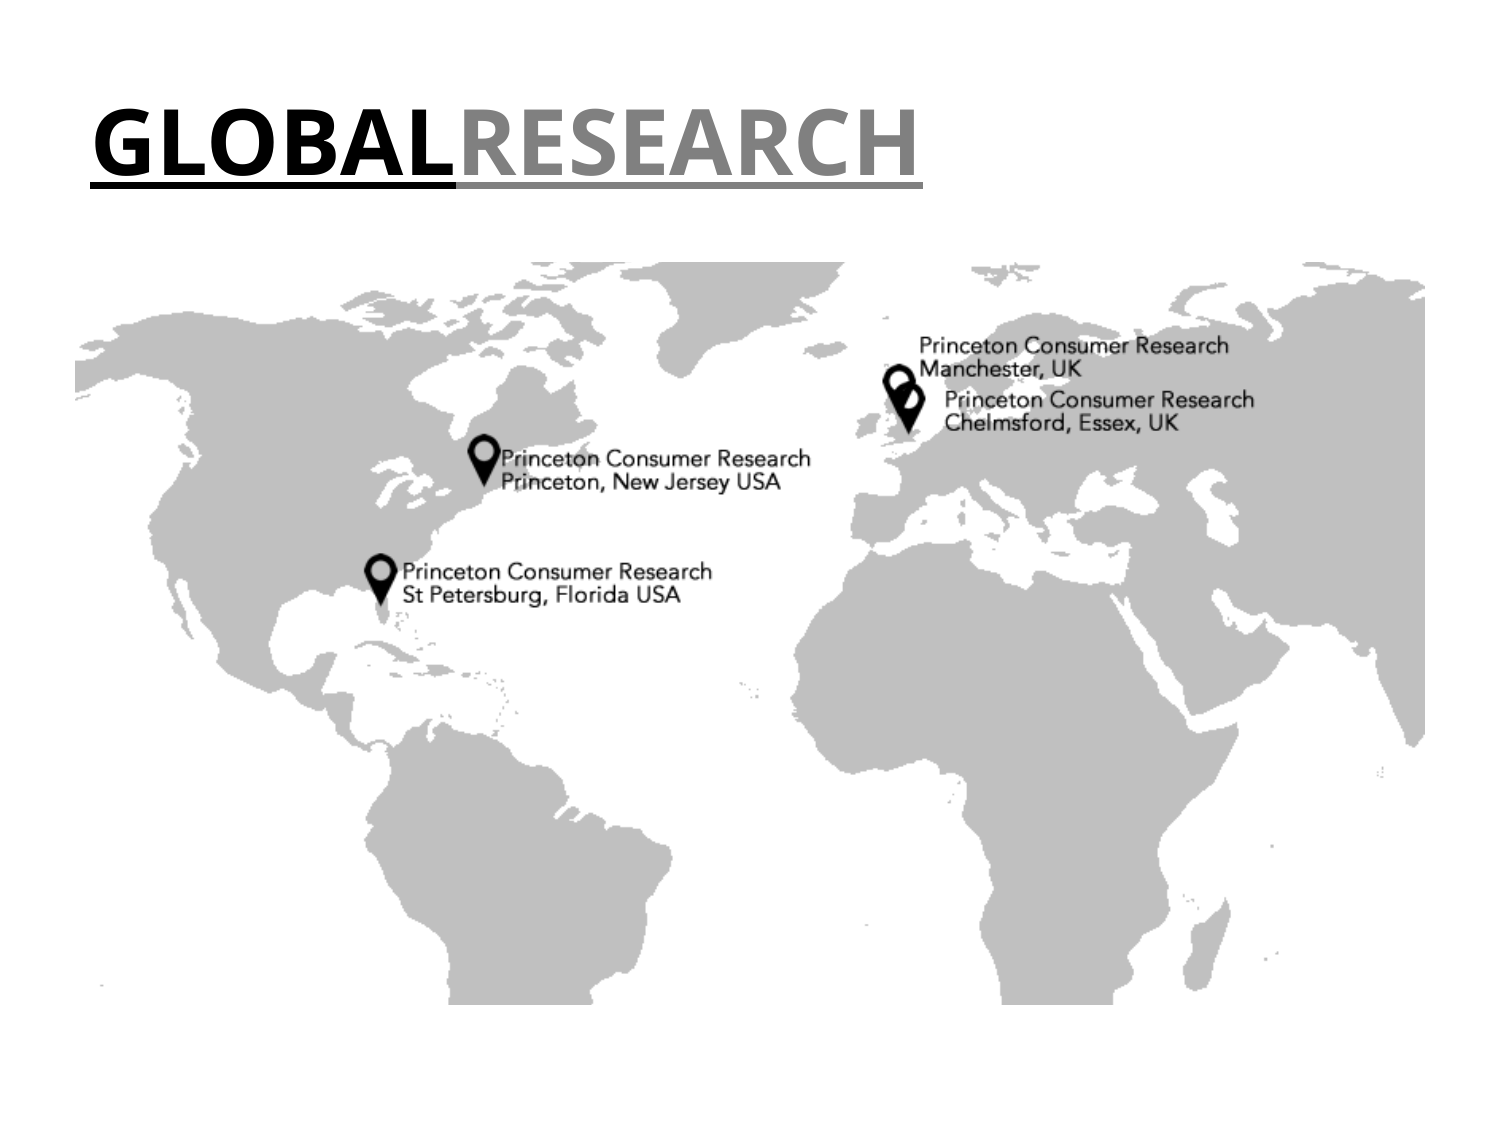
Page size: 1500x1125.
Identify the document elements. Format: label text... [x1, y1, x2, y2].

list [74, 262, 1426, 1006]
title GLOBALRESEARCH [75, 45, 1425, 233]
